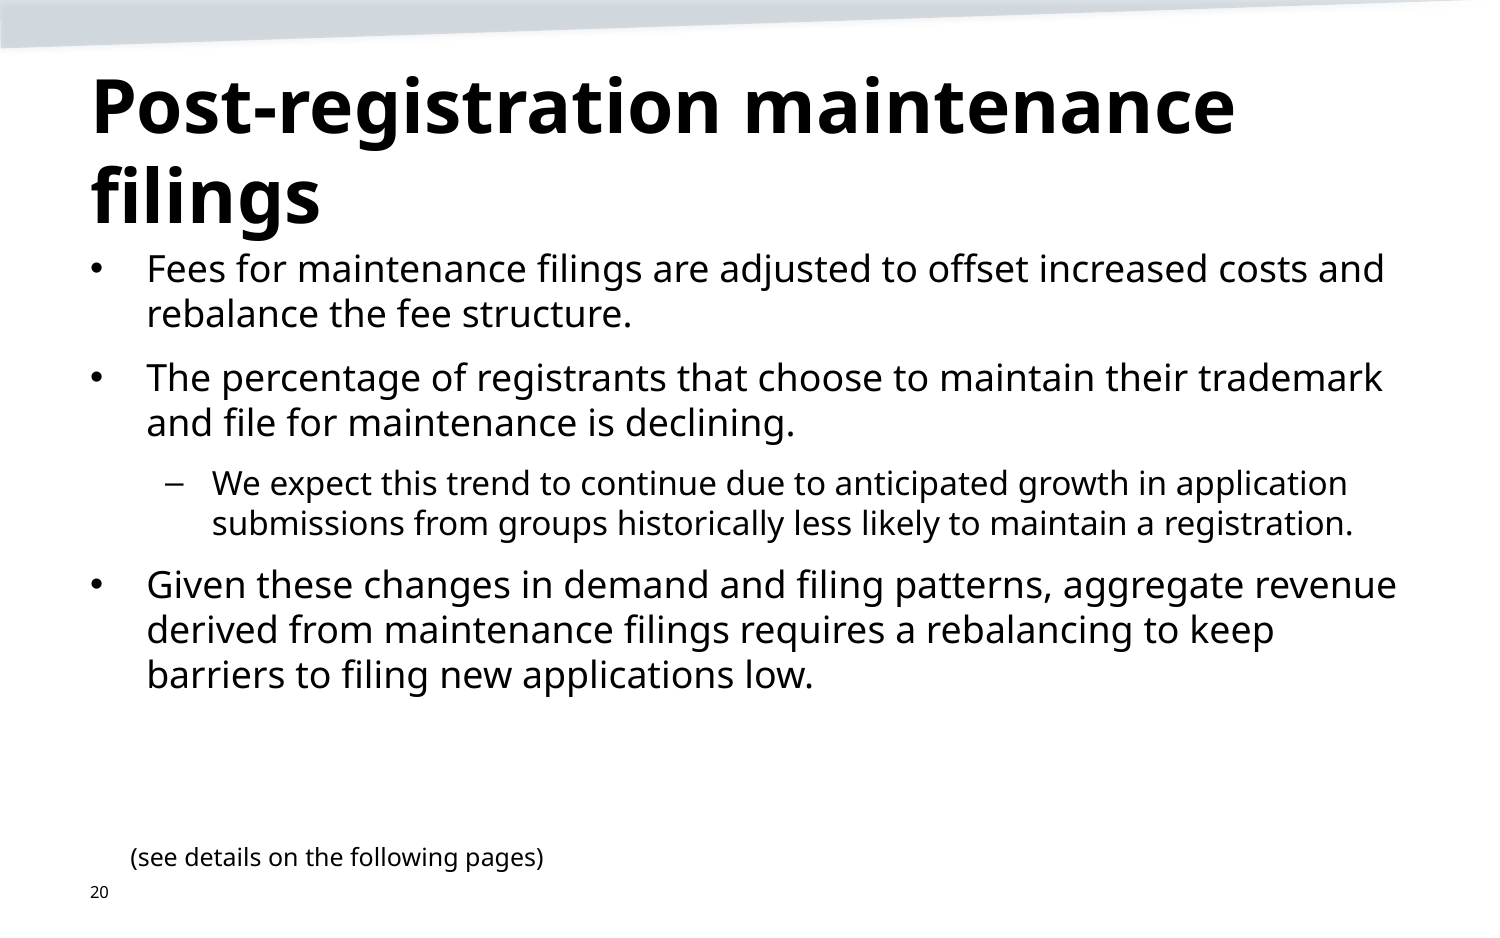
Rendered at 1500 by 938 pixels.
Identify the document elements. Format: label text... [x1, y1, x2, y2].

title Post-registration maintenance filings [75, 50, 1425, 207]
text_box (see details on the following pages) [115, 833, 560, 879]
slide_number 20 [75, 868, 413, 919]
list Fees for maintenance filings are adjusted to offset increased costs and rebalance the fee structure. The percentage of registrants that choose to maintain their trademark and file for maintenance is declining. We expect this trend to continue due to anticipated growth in application submissions from groups historically less likely to maintain a registration. Given these changes in demand and filing patterns, aggregate revenue derived from maintenance filings requires a rebalancing to keep barriers to filing new applications low. [75, 237, 1425, 859]
